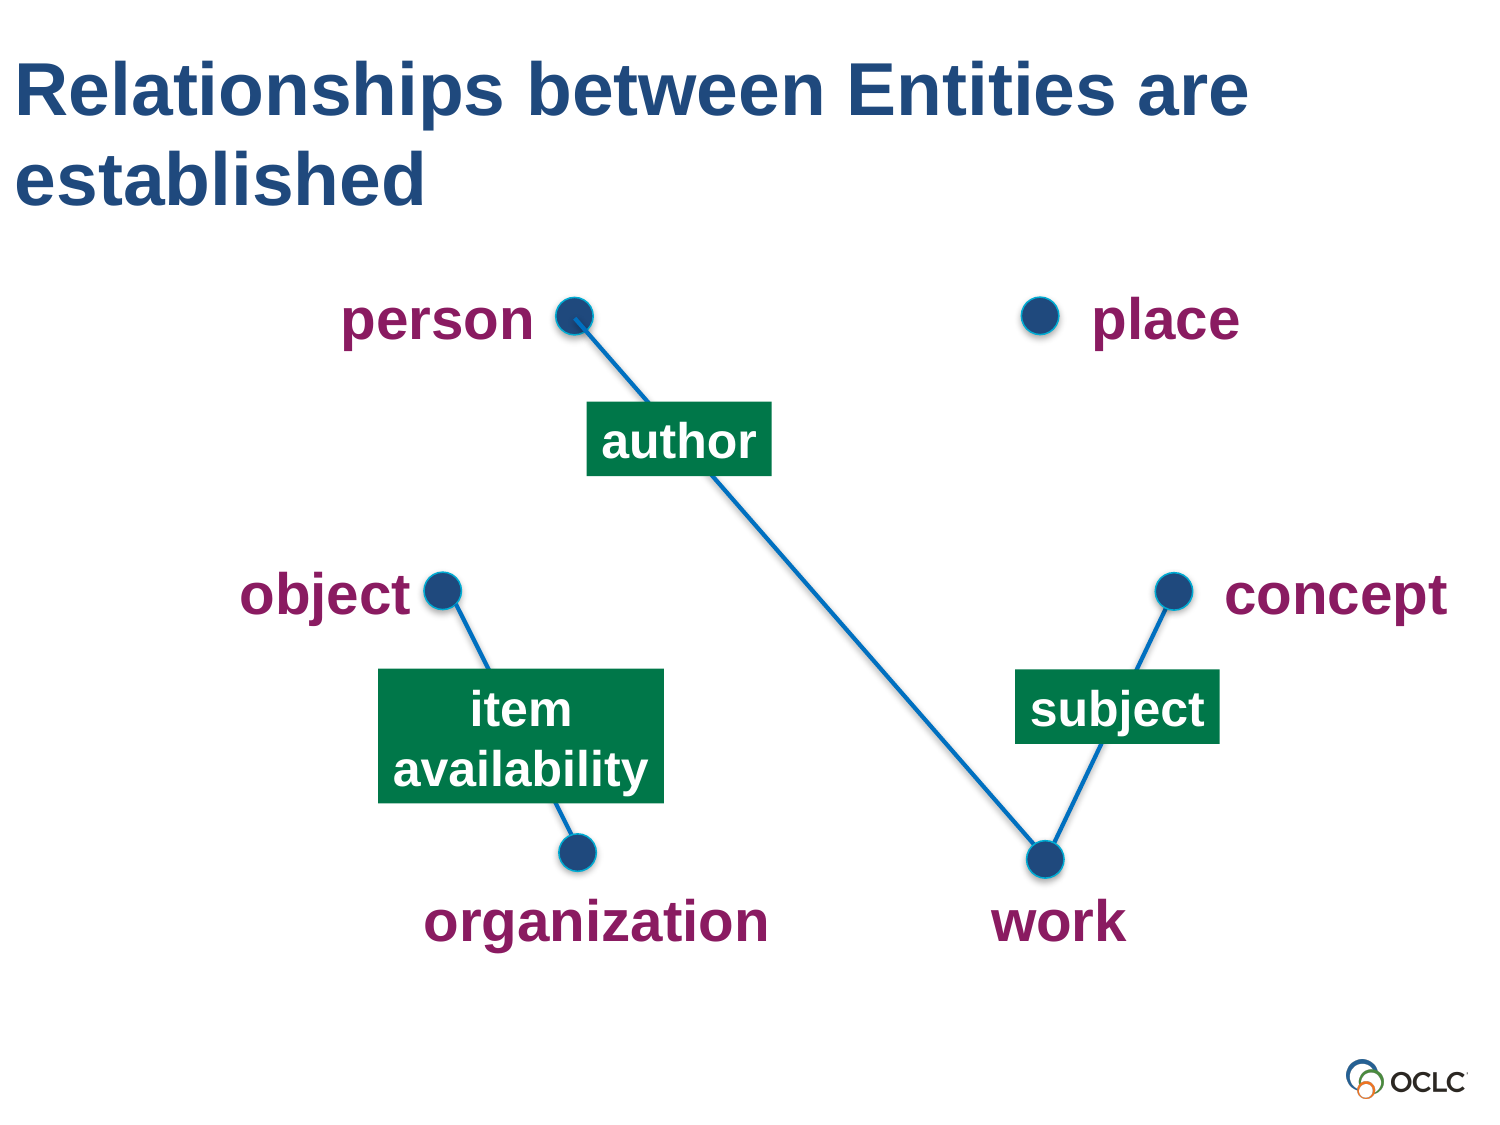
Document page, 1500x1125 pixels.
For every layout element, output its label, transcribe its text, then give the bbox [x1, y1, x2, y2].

text_box [554, 296, 594, 335]
text_box place [1076, 273, 1256, 359]
text_box person [326, 273, 550, 359]
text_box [455, 603, 583, 857]
text_box object [224, 548, 427, 634]
text_box organization [409, 875, 786, 961]
text_box [427, 571, 463, 611]
text_box concept [1209, 548, 1463, 634]
list Relationships between Entities are established [0, 33, 1343, 184]
text_box item availability [378, 668, 450, 804]
text_box work [976, 875, 1143, 961]
text_box [1154, 571, 1194, 610]
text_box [1063, 591, 1175, 855]
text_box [574, 317, 1059, 873]
text_box [1020, 296, 1060, 318]
text_box subject [1180, 669, 1220, 744]
